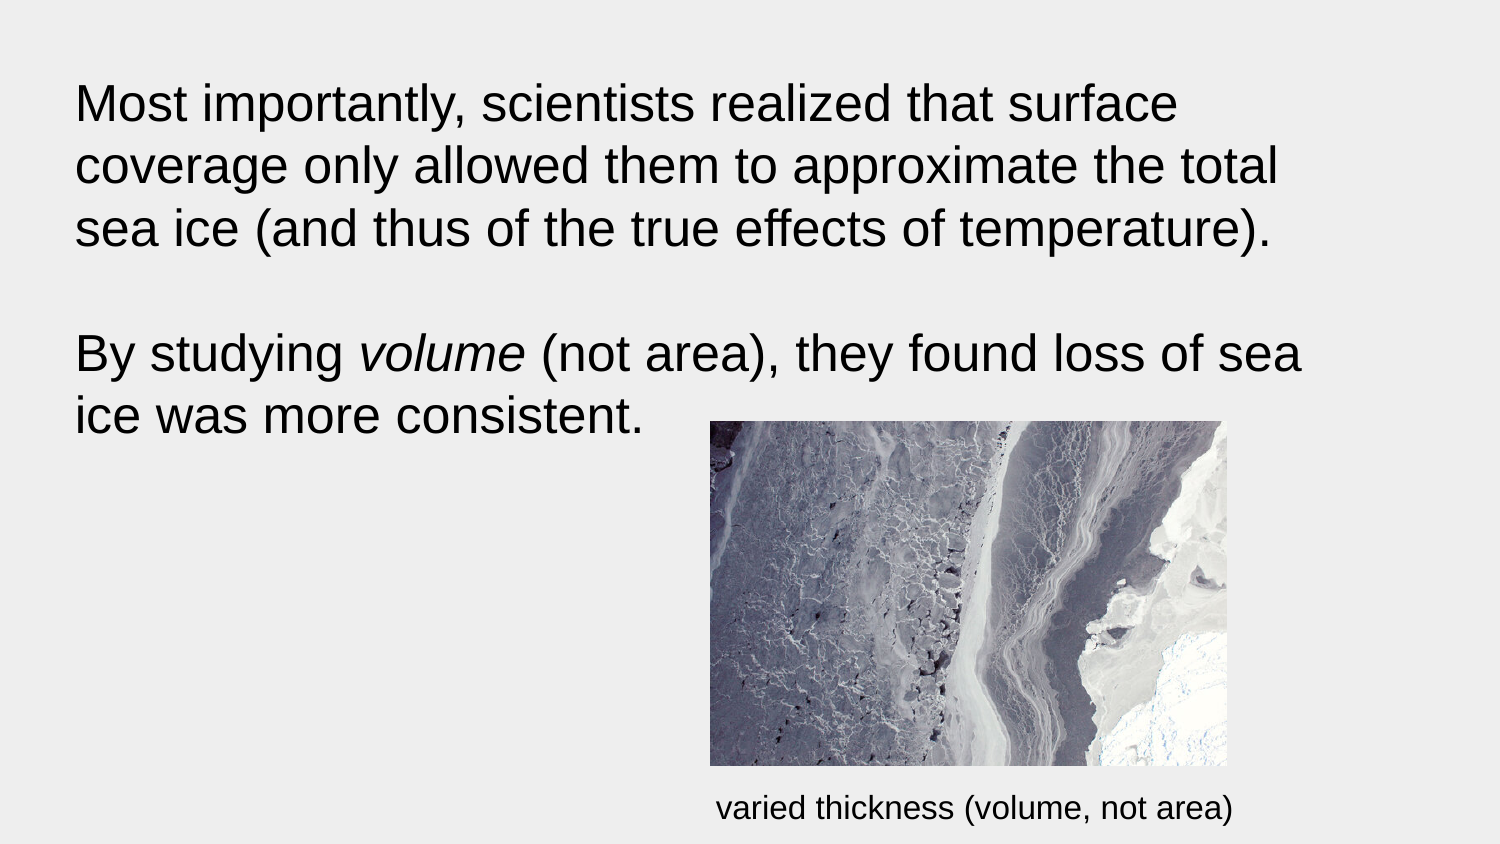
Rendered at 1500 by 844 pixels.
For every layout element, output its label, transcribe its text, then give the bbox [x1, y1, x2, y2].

picture [709, 421, 1227, 766]
text_box varied thickness (volume, not area) [700, 771, 1275, 842]
text_box Most importantly, scientists realized that surface coverage only allowed them to approximate the total sea ice (and thus of the true effects of temperature). By studying volume (not area), they found loss of sea ice was more consistent. [59, 54, 1371, 494]
